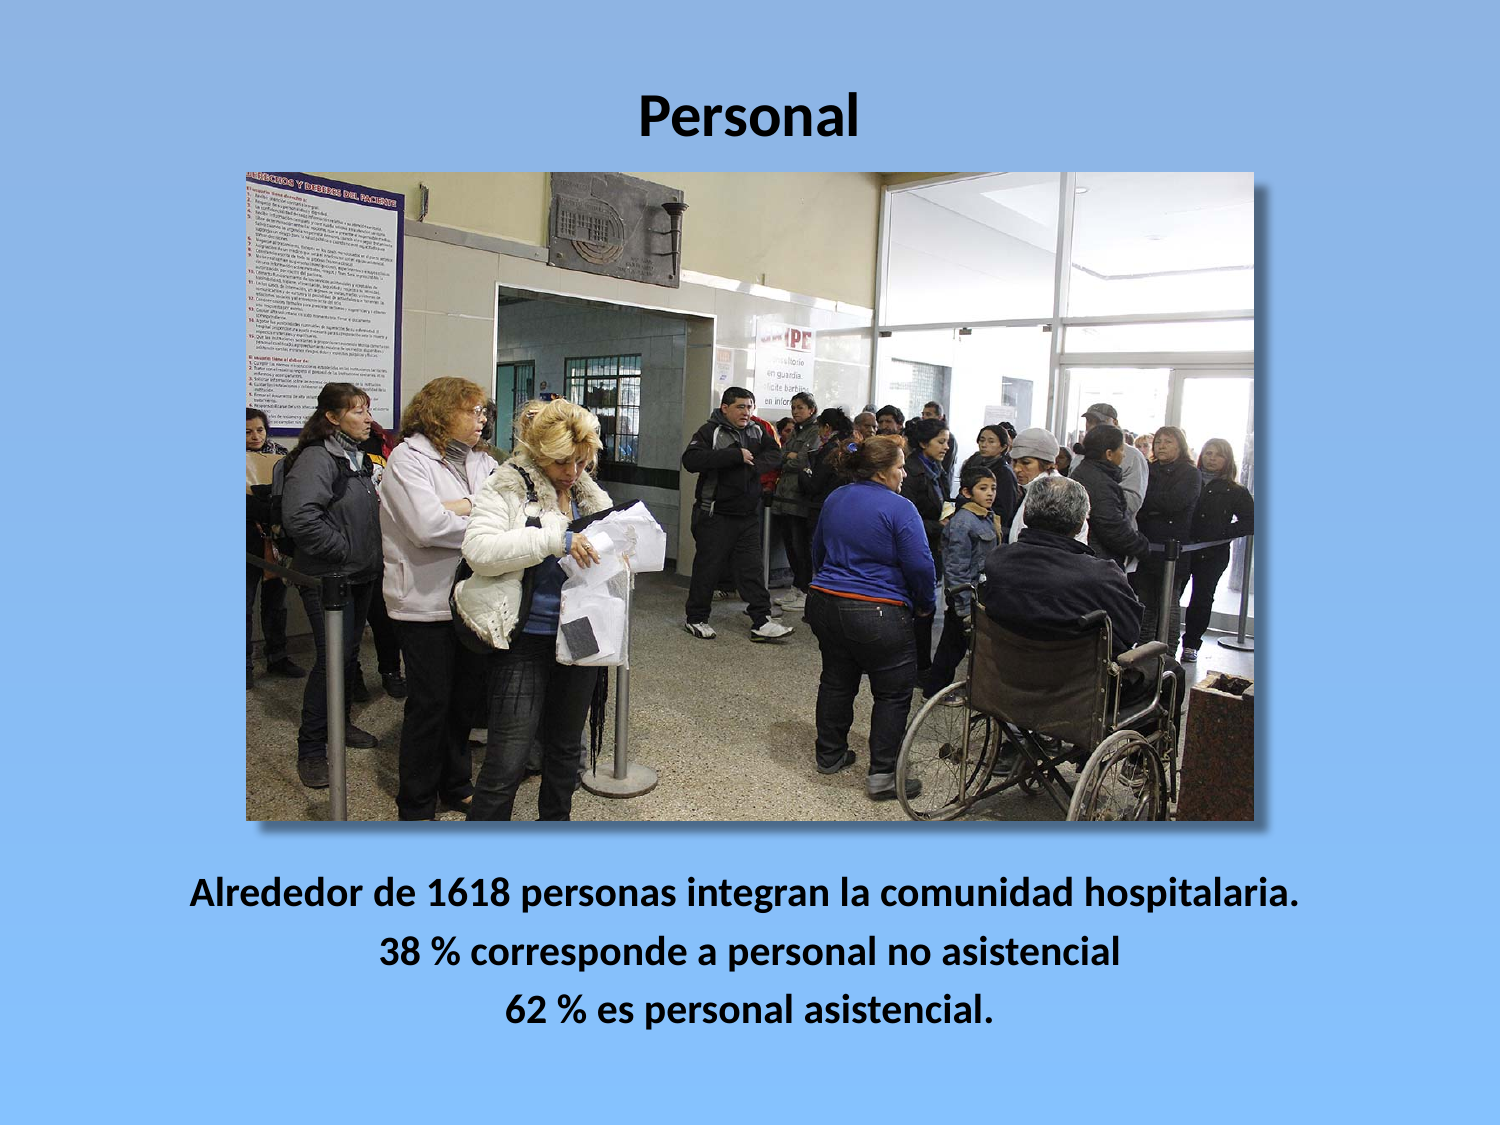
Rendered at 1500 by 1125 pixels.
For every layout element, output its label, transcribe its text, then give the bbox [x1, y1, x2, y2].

title Personal [75, 58, 1425, 164]
list Alrededor de 1618 personas integran la comunidad hospitalaria. 38 % corresponde a personal no asistencial 62 % es personal asistencial. [75, 857, 1425, 1055]
picture [245, 172, 1255, 821]
